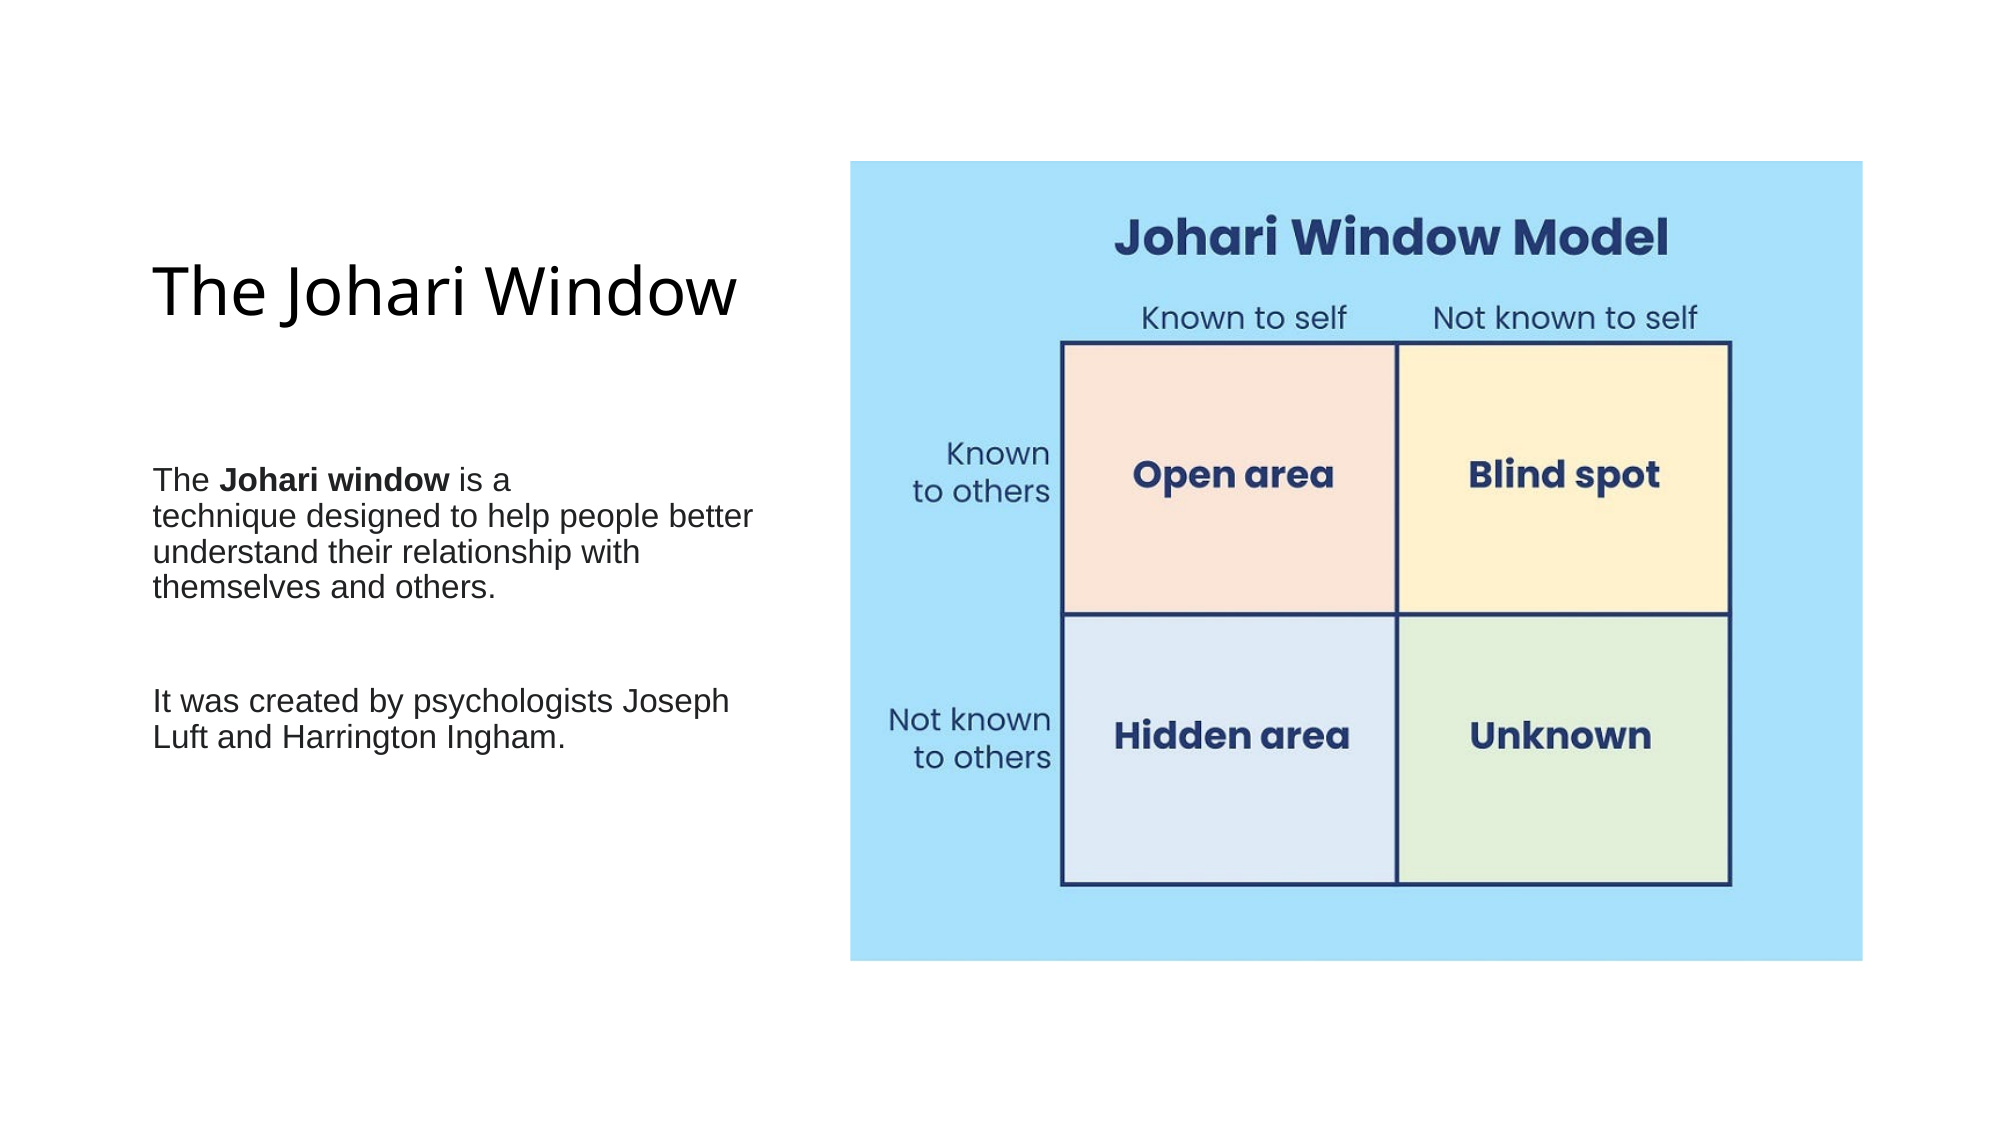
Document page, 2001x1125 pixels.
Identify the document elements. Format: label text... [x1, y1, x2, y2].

title The Johari Window [137, 75, 783, 337]
list The Johari window is a technique designed to help people better understand their relationship with themselves and others. It was created by psychologists Joseph Luft and Harrington Ingham. [137, 337, 783, 963]
picture [850, 161, 1863, 962]
